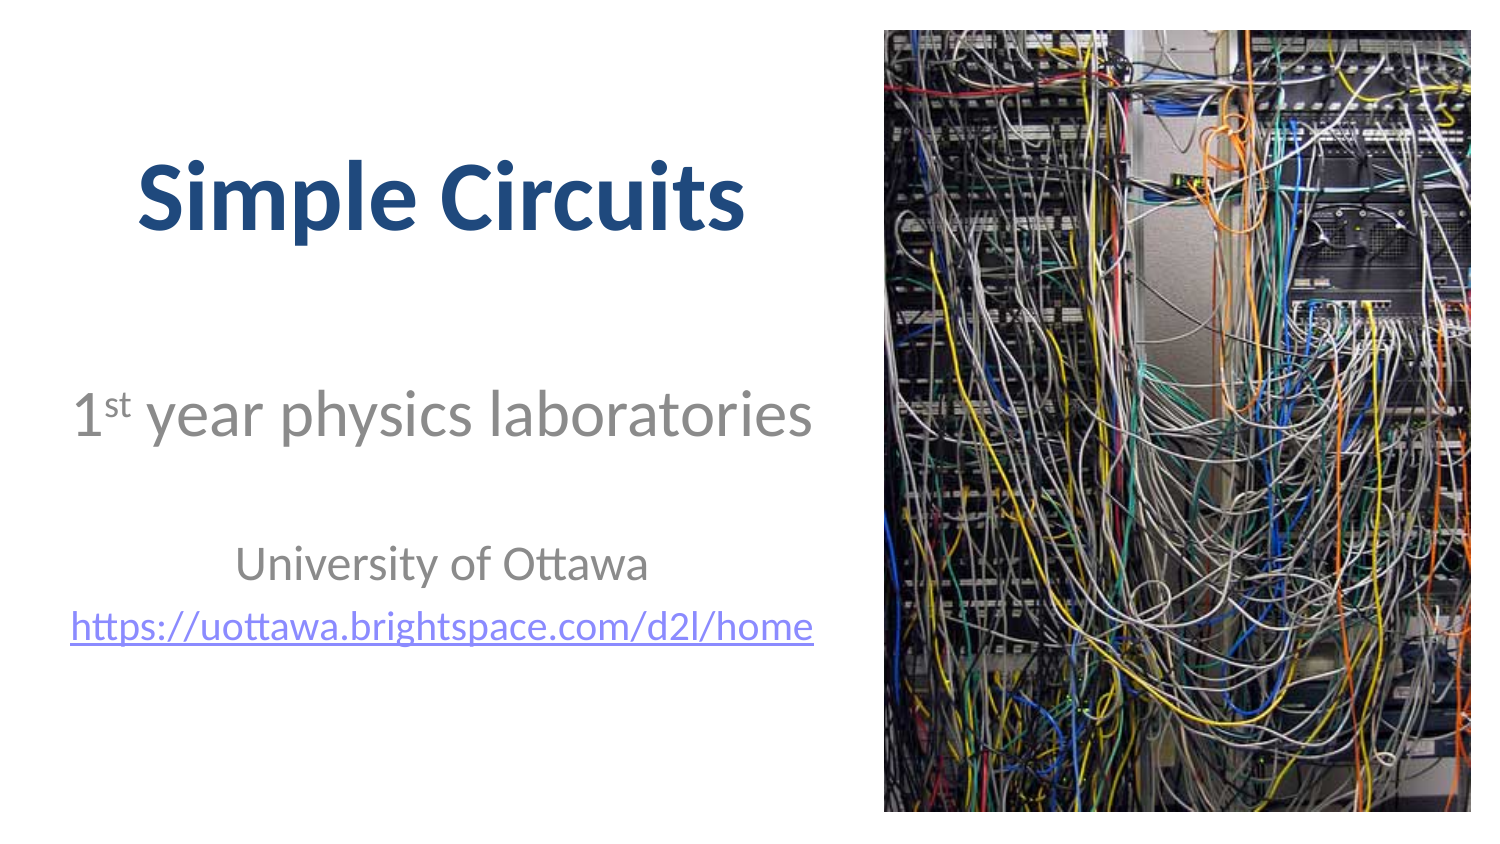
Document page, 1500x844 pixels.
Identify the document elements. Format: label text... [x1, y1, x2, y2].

title Simple Circuits [0, 30, 882, 351]
subtitle 1st year physics laboratories University of Ottawa https://uottawa.brightspace.com/d2l/home [0, 362, 879, 706]
picture [884, 30, 1471, 812]
